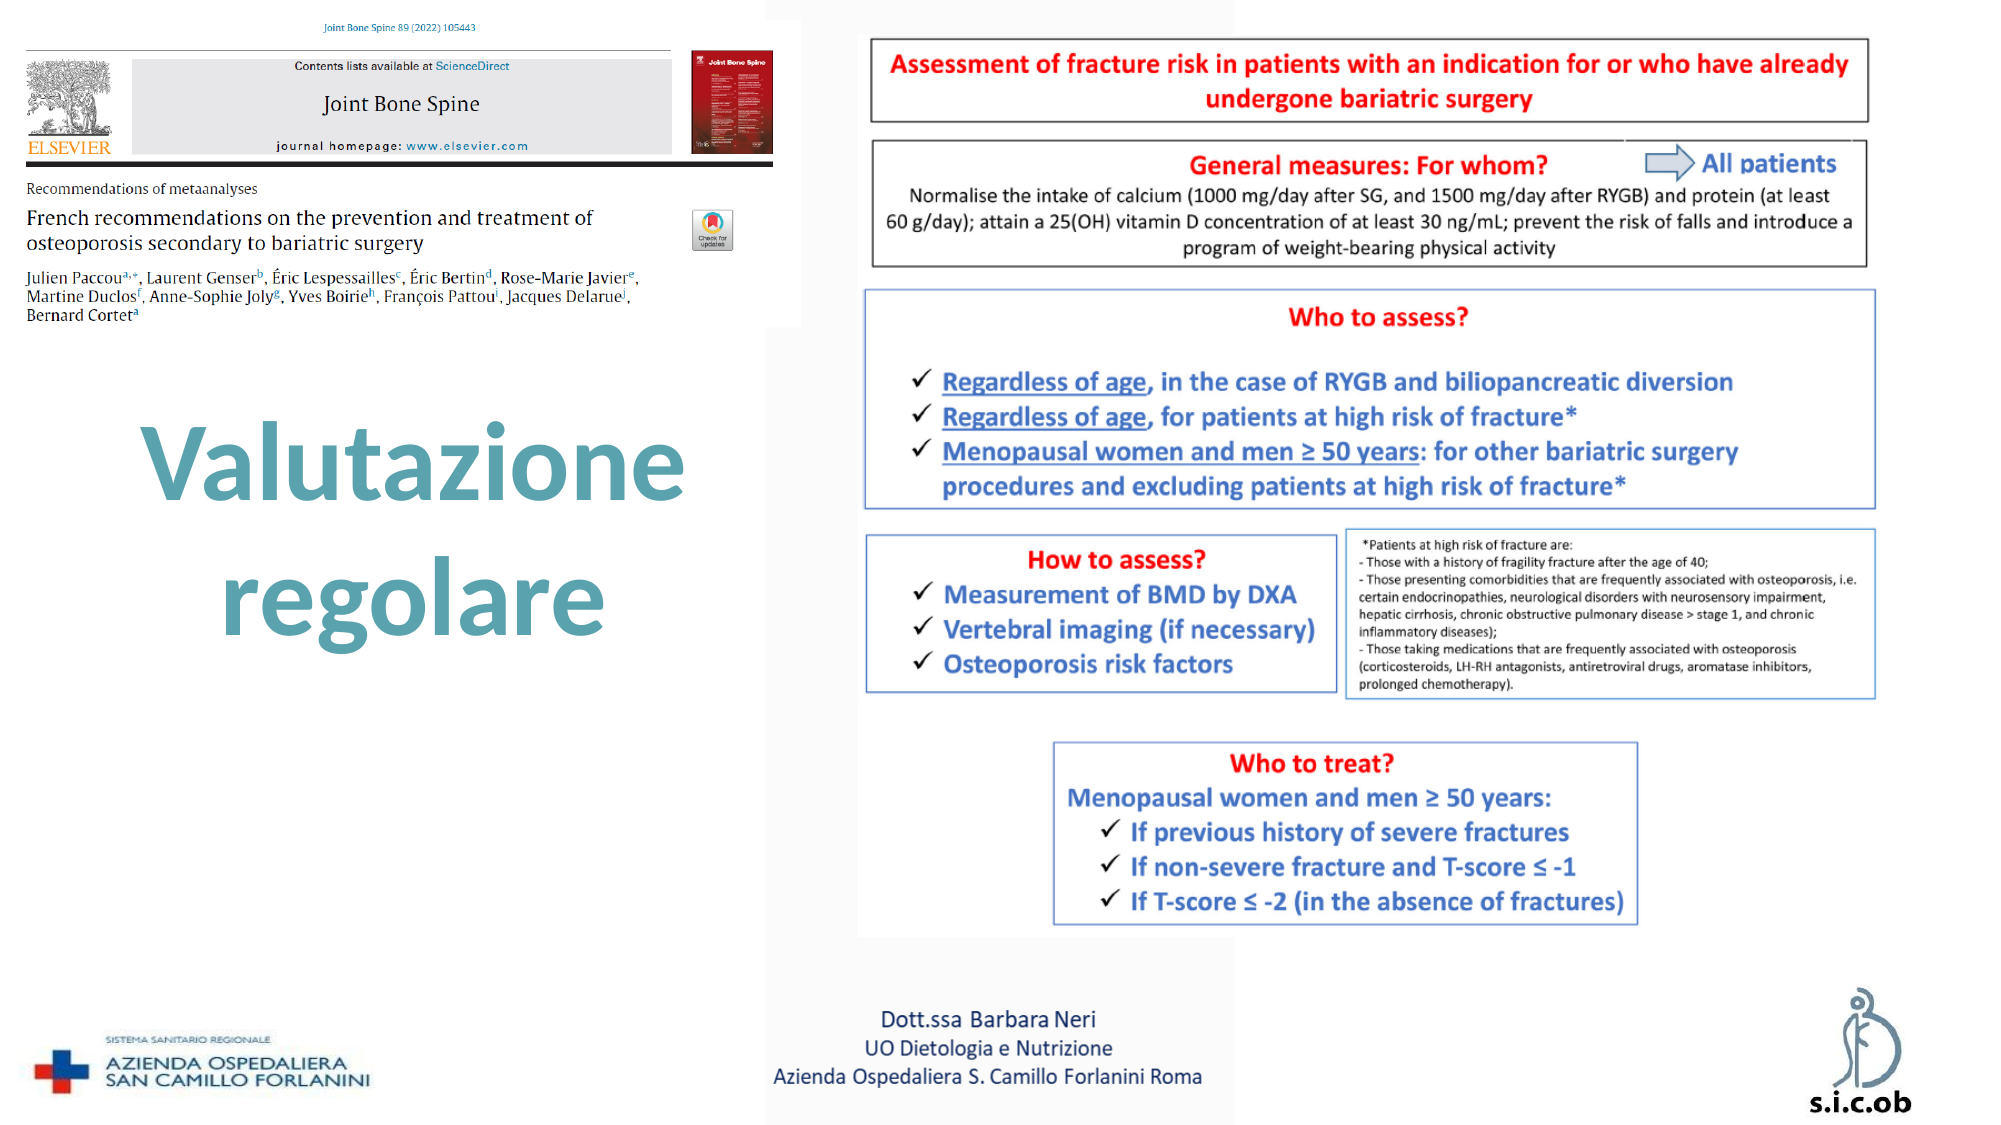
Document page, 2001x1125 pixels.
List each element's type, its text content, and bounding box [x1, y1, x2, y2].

picture [1806, 984, 1920, 1121]
picture [857, 33, 1974, 937]
picture [487, 996, 1489, 1106]
picture [18, 1028, 374, 1101]
text_box Valutazione regolare [0, 379, 854, 665]
picture [8, 19, 802, 327]
